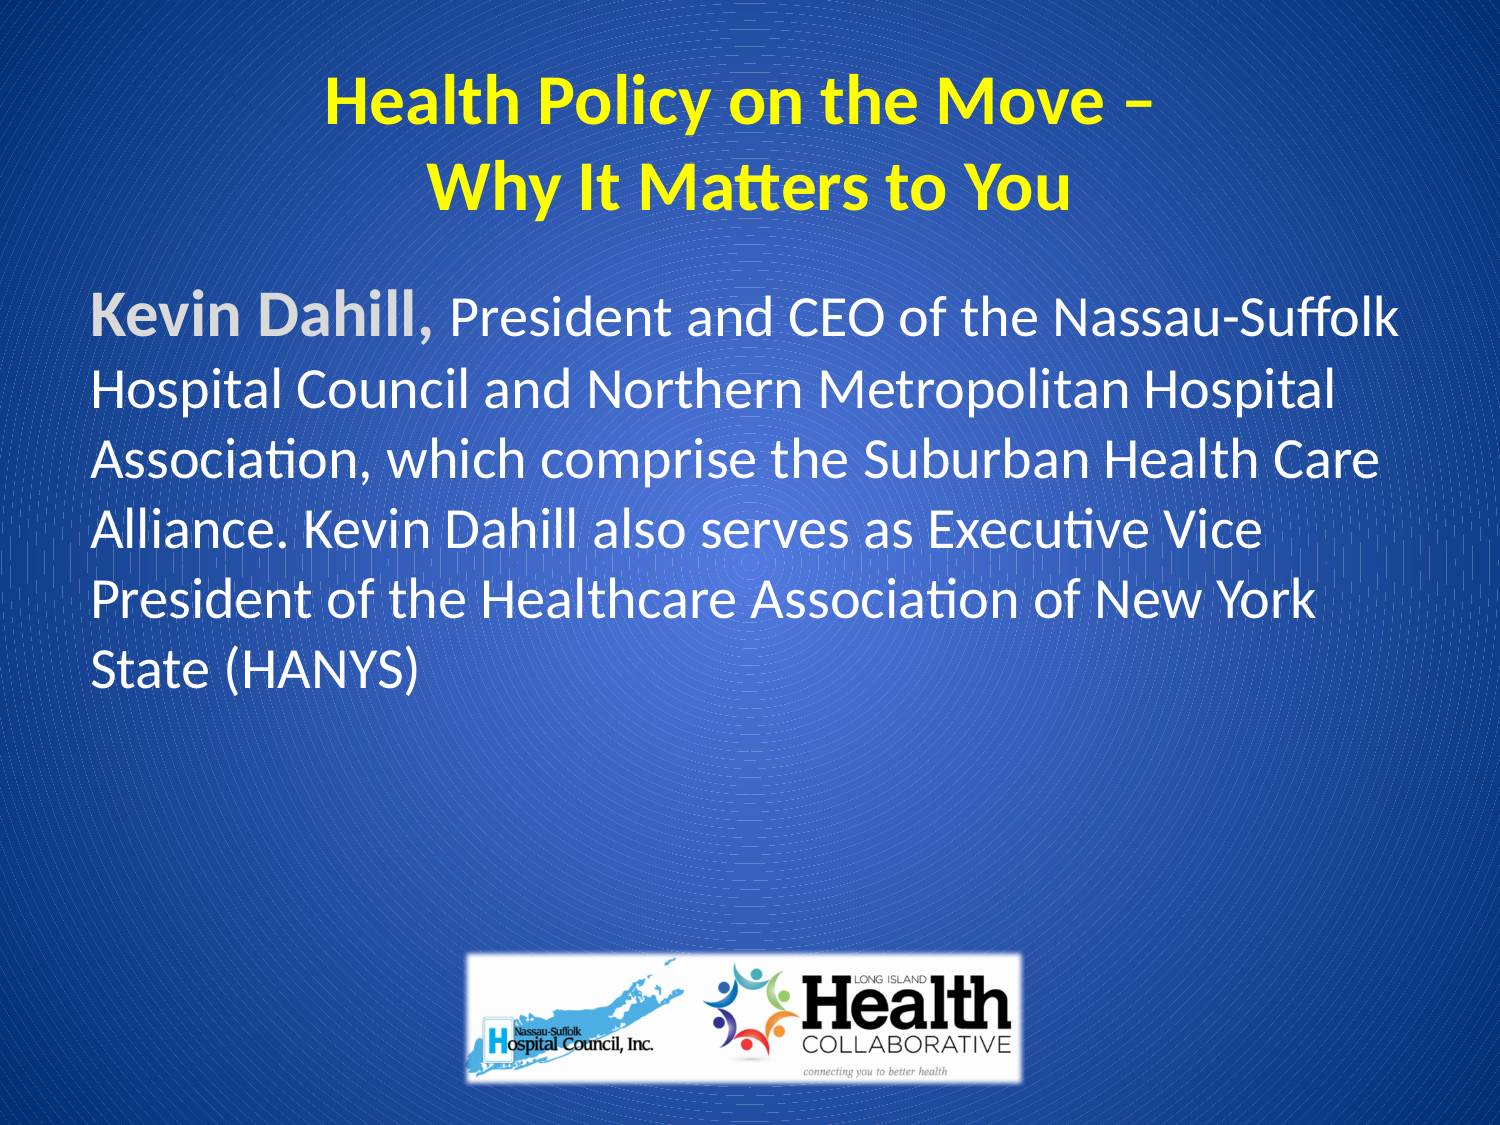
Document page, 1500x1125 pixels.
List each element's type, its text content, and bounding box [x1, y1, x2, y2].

picture [468, 1005, 1020, 1082]
list Kevin Dahill, President and CEO of the Nassau-Suffolk Hospital Council and Northern Metropolitan Hospital Association, which comprise the Suburban Health Care Alliance. Kevin Dahill also serves as Executive Vice President of the Healthcare Association of New York State (HANYS) [75, 262, 1425, 1005]
title Health Policy on the Move – Why It Matters to You [75, 45, 1425, 233]
